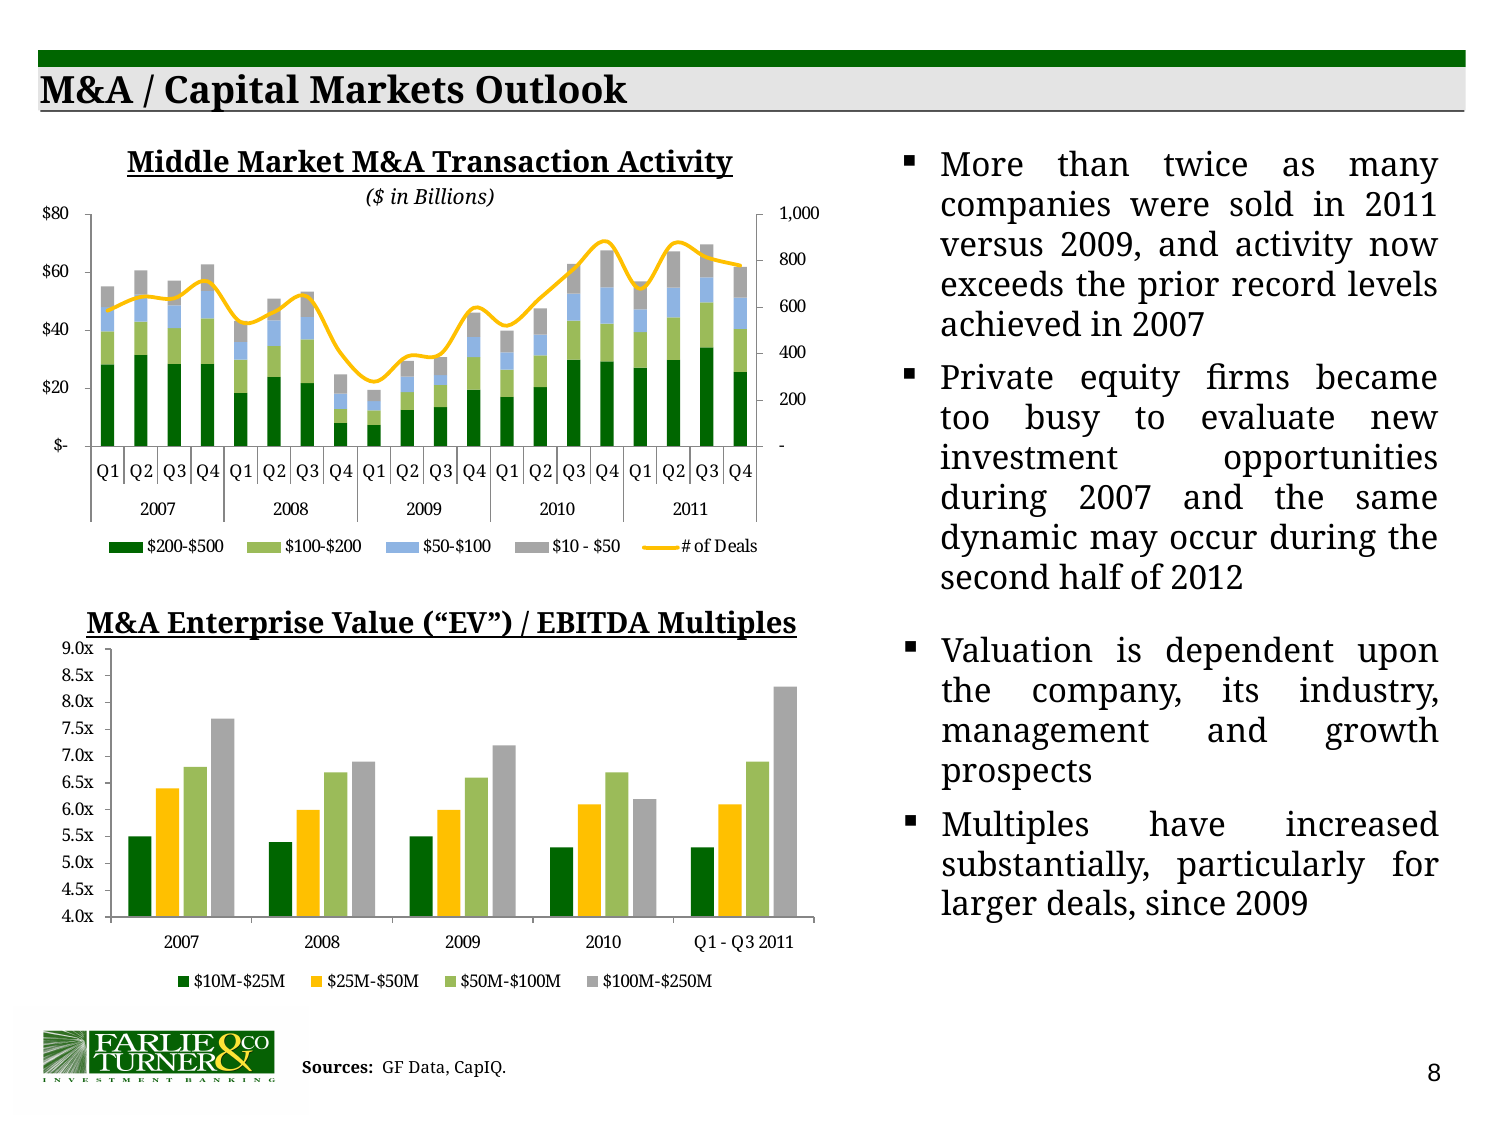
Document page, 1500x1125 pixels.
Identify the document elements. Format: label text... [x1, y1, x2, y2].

text_box M&A Enterprise Value (“EV”) / EBITDA Multiples [34, 597, 849, 650]
text_box More than twice as many companies were sold in 2011 versus 2009, and activity now exceeds the prior record levels achieved in 2007 Private equity firms became too busy to evaluate new investment opportunities during 2007 and the same dynamic may occur during the second half of 2012 [850, 136, 1454, 714]
text_box Valuation is dependent upon the company, its industry, management and growth prospects Multiples have increased substantially, particularly for larger deals, since 2009 [851, 622, 1455, 914]
text_box Sources: GF Data, CapIQ. [287, 1050, 1102, 1103]
picture [13, 627, 834, 1115]
text_box Middle Market M&A Transaction Activity ($ in Billions) [22, 136, 838, 189]
slide_number 8 [1106, 1048, 1457, 1099]
text_box M&A / Capital Markets Outlook [24, 58, 1294, 118]
picture [25, 193, 835, 576]
